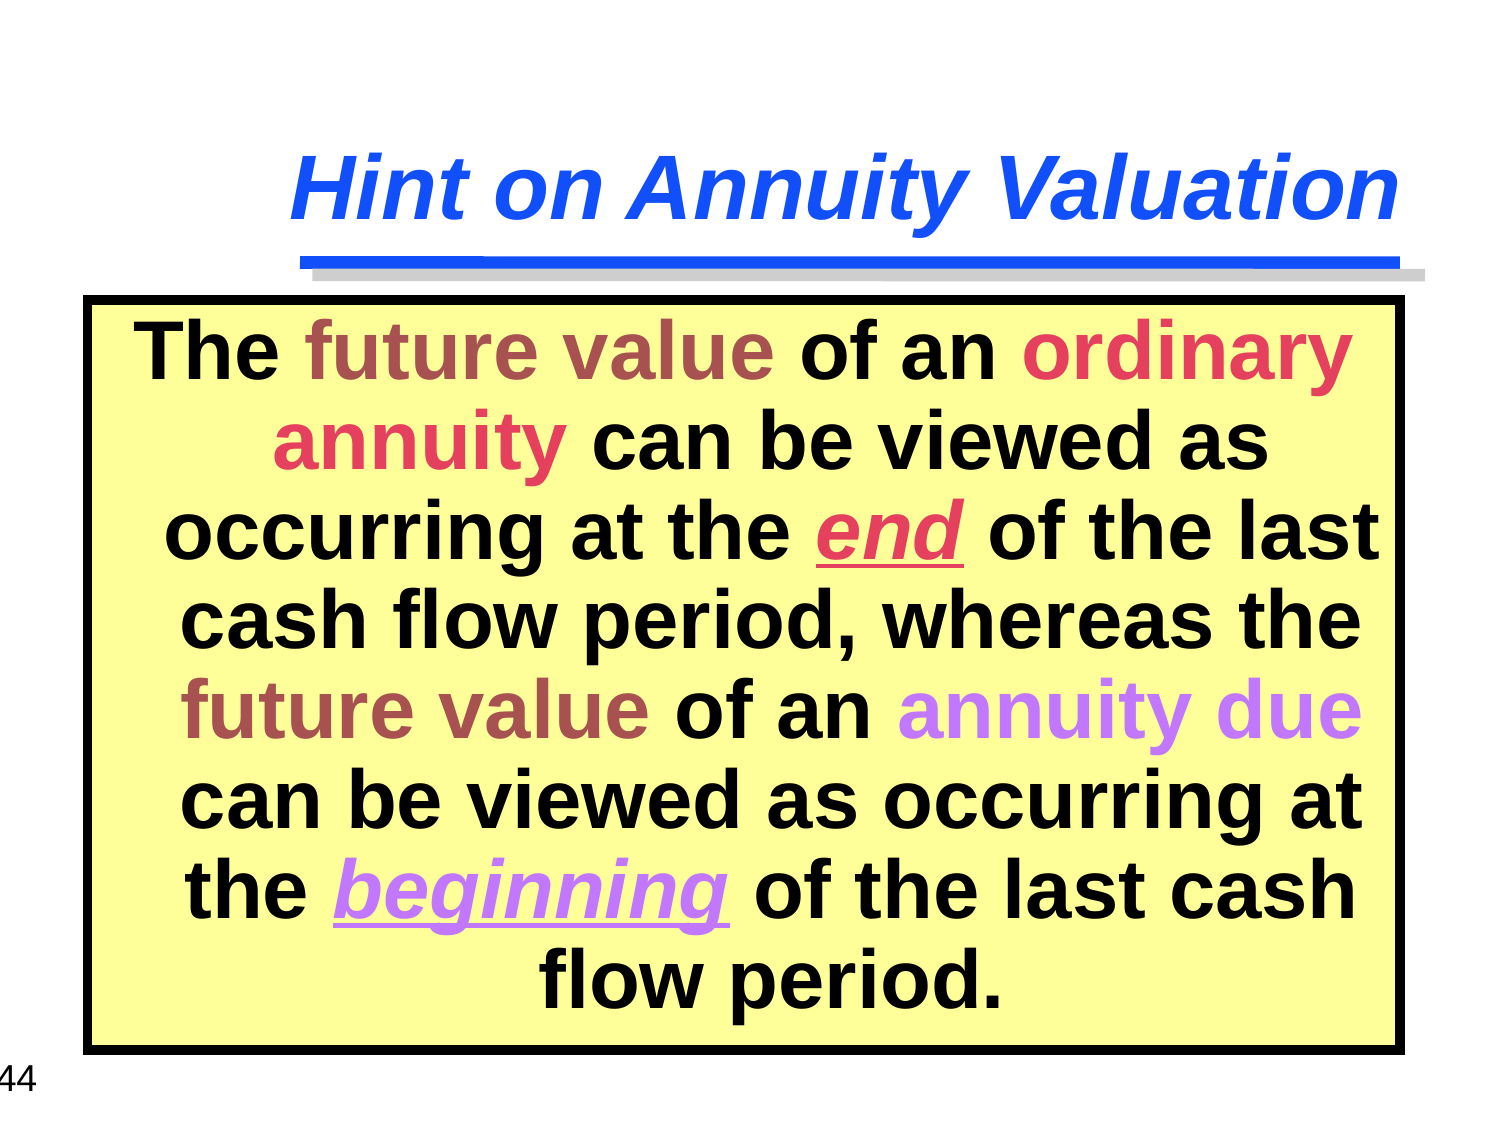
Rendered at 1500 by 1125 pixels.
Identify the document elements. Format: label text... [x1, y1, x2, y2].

list The future value of an ordinary annuity can be viewed as occurring at the end of the last cash flow period, whereas the future value of an annuity due can be viewed as occurring at the beginning of the last cash flow period. [86, 299, 1401, 1051]
title Hint on Annuity Valuation [274, 77, 1438, 288]
